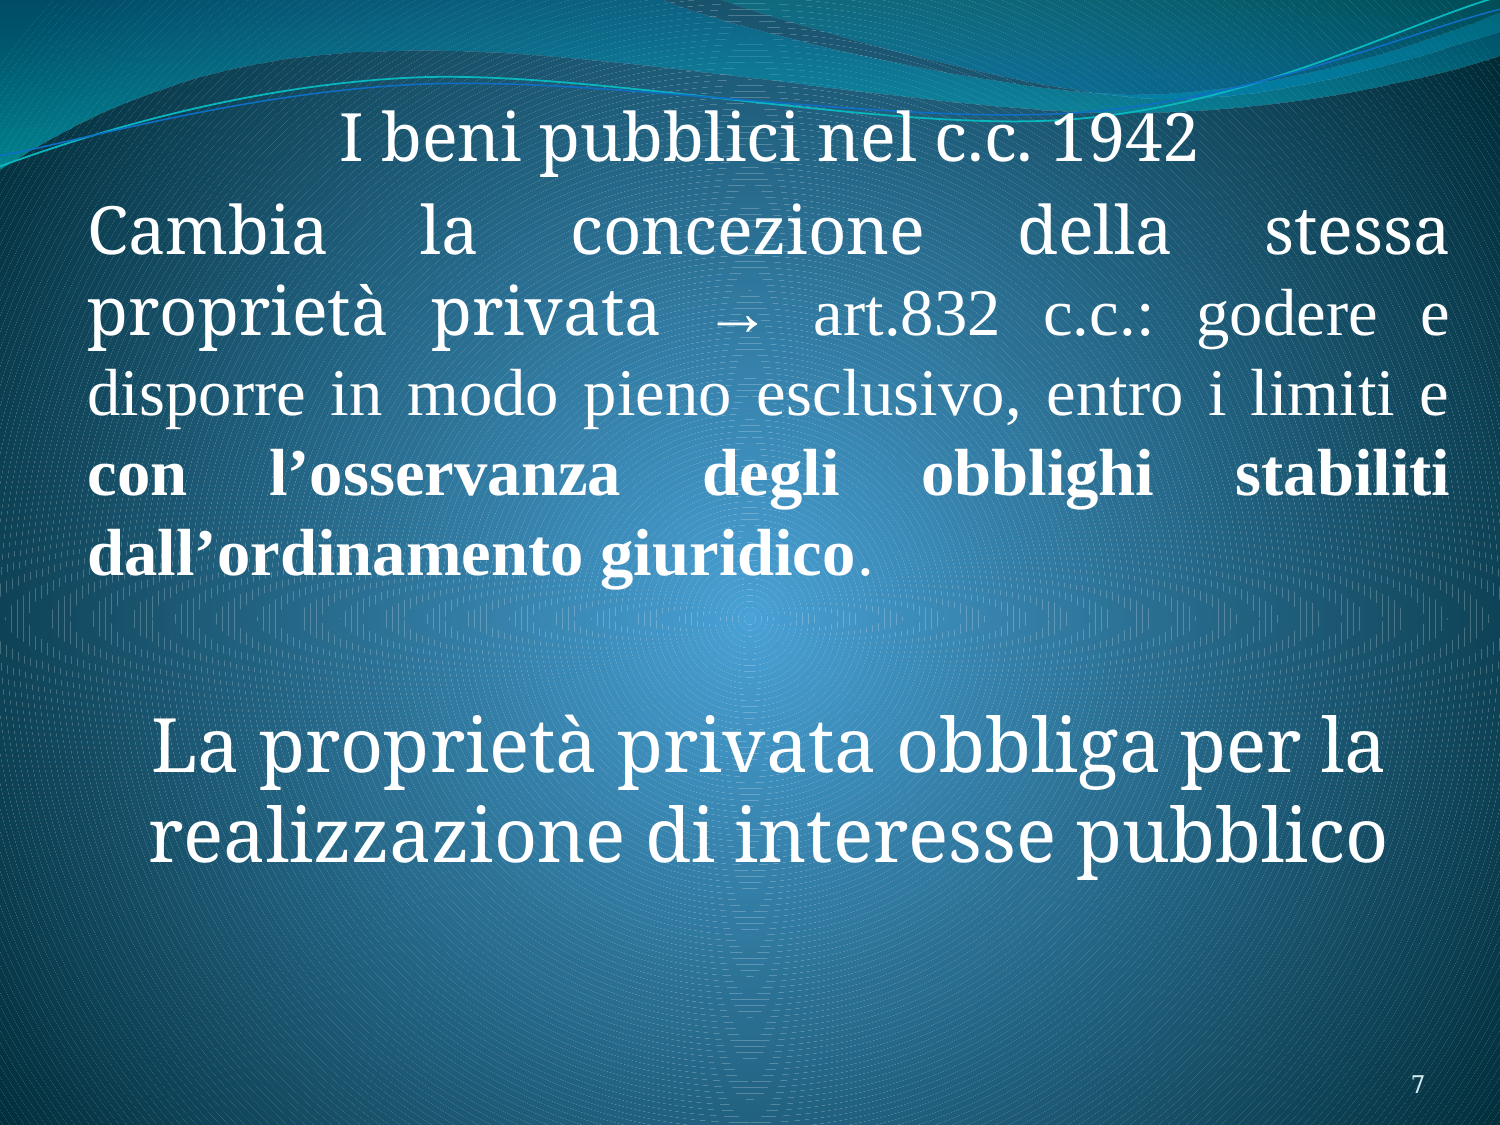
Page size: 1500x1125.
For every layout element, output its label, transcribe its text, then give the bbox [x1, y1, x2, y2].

slide_number 7 [1299, 1042, 1425, 1103]
subtitle I beni pubblici nel c.c. 1942 Cambia la concezione della stessa proprietà privata → art.832 c.c.: godere e disporre in modo pieno esclusivo, entro i limiti e con l’osservanza degli obblighi stabiliti dall’ordinamento giuridico. La proprietà privata obbliga per la realizzazione di interesse pubblico [87, 87, 1463, 1025]
